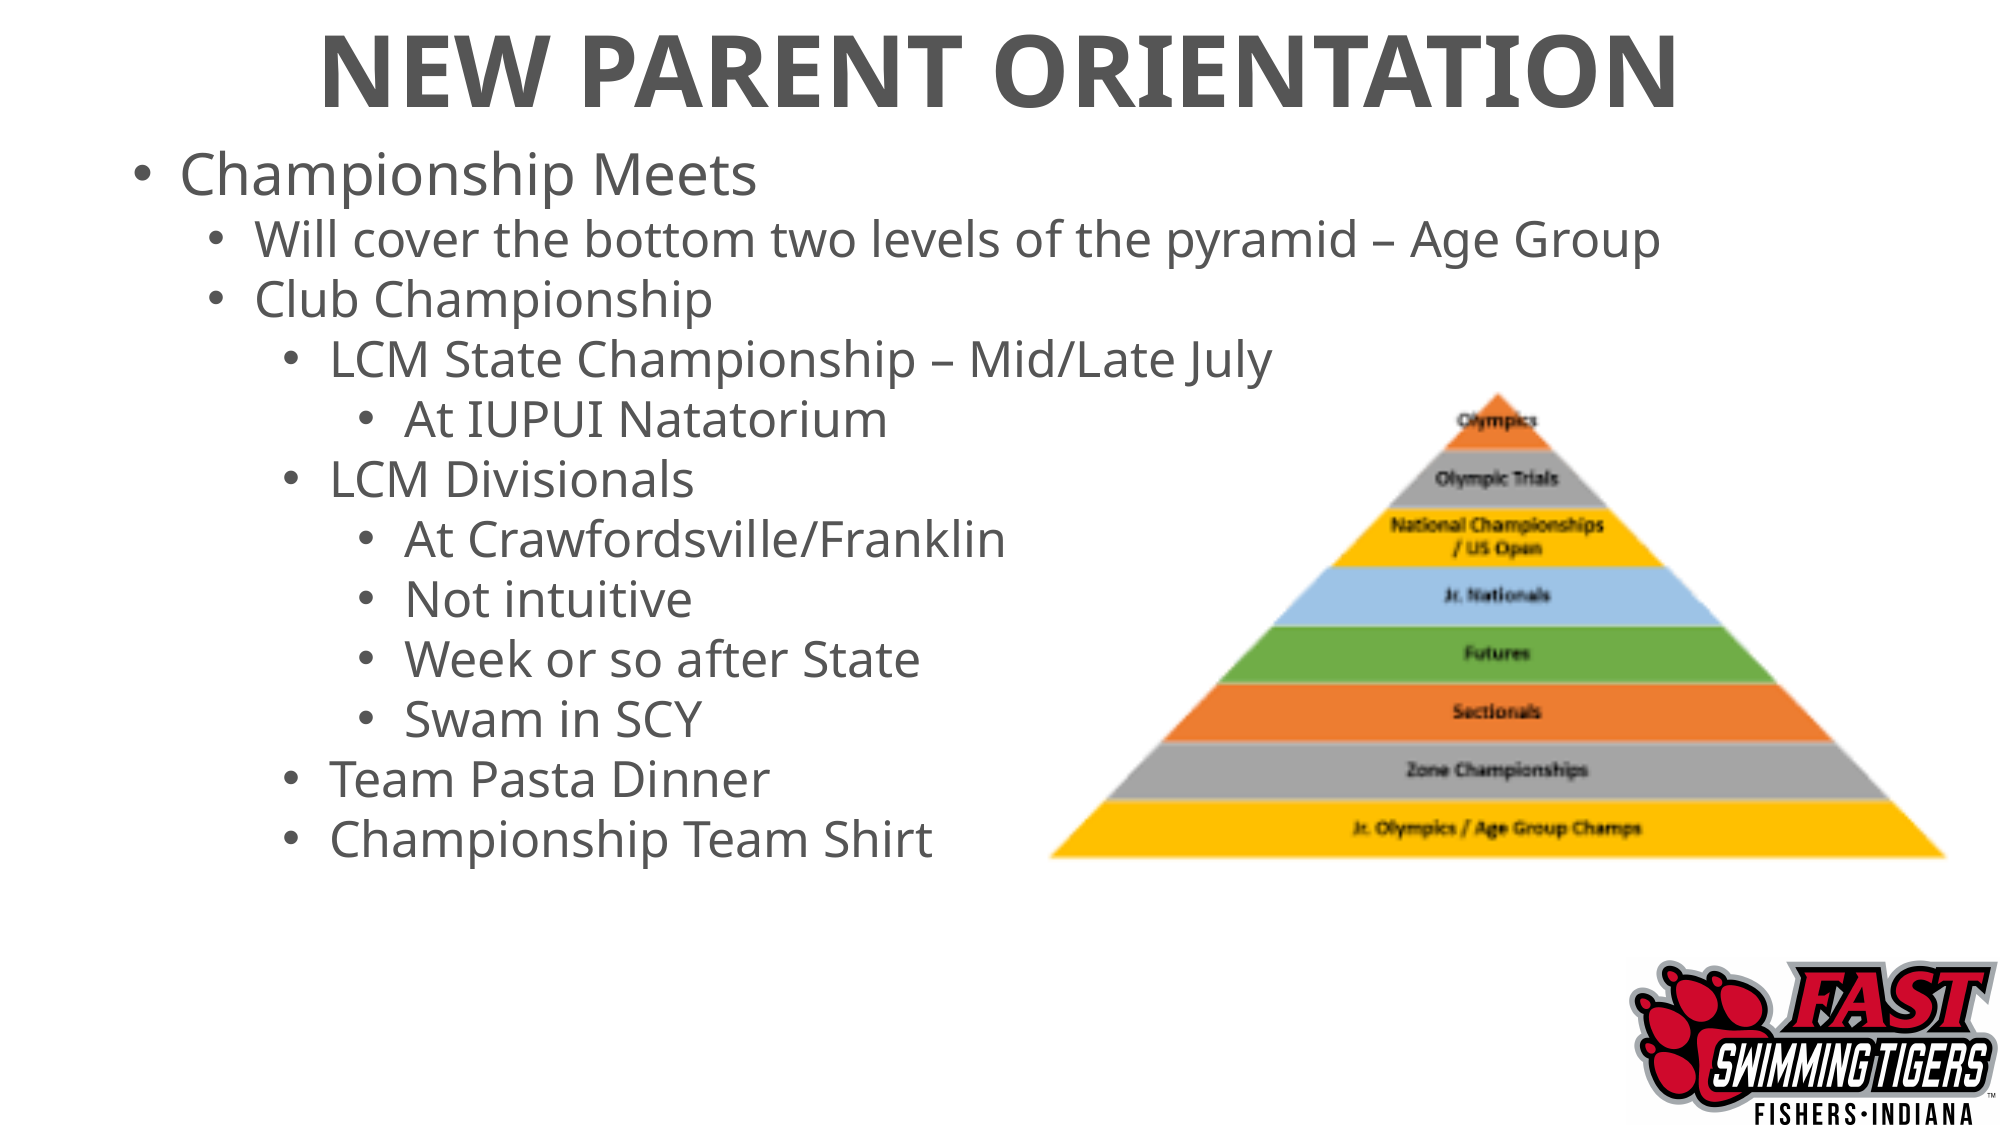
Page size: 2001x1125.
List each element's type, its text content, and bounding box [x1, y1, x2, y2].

text_box NEW PARENT ORIENTATION [0, 0, 2000, 135]
picture [1626, 957, 2000, 1125]
picture [1024, 375, 1971, 870]
text_box Championship Meets Will cover the bottom two levels of the pyramid – Age Group Club Championship LCM State Championship – Mid/Late July At IUPUI Natatorium LCM Divisionals At Crawfordsville/Franklin Not intuitive Week or so after State Swam in SCY Team Pasta Dinner Championship Team Shirt [117, 129, 1941, 875]
